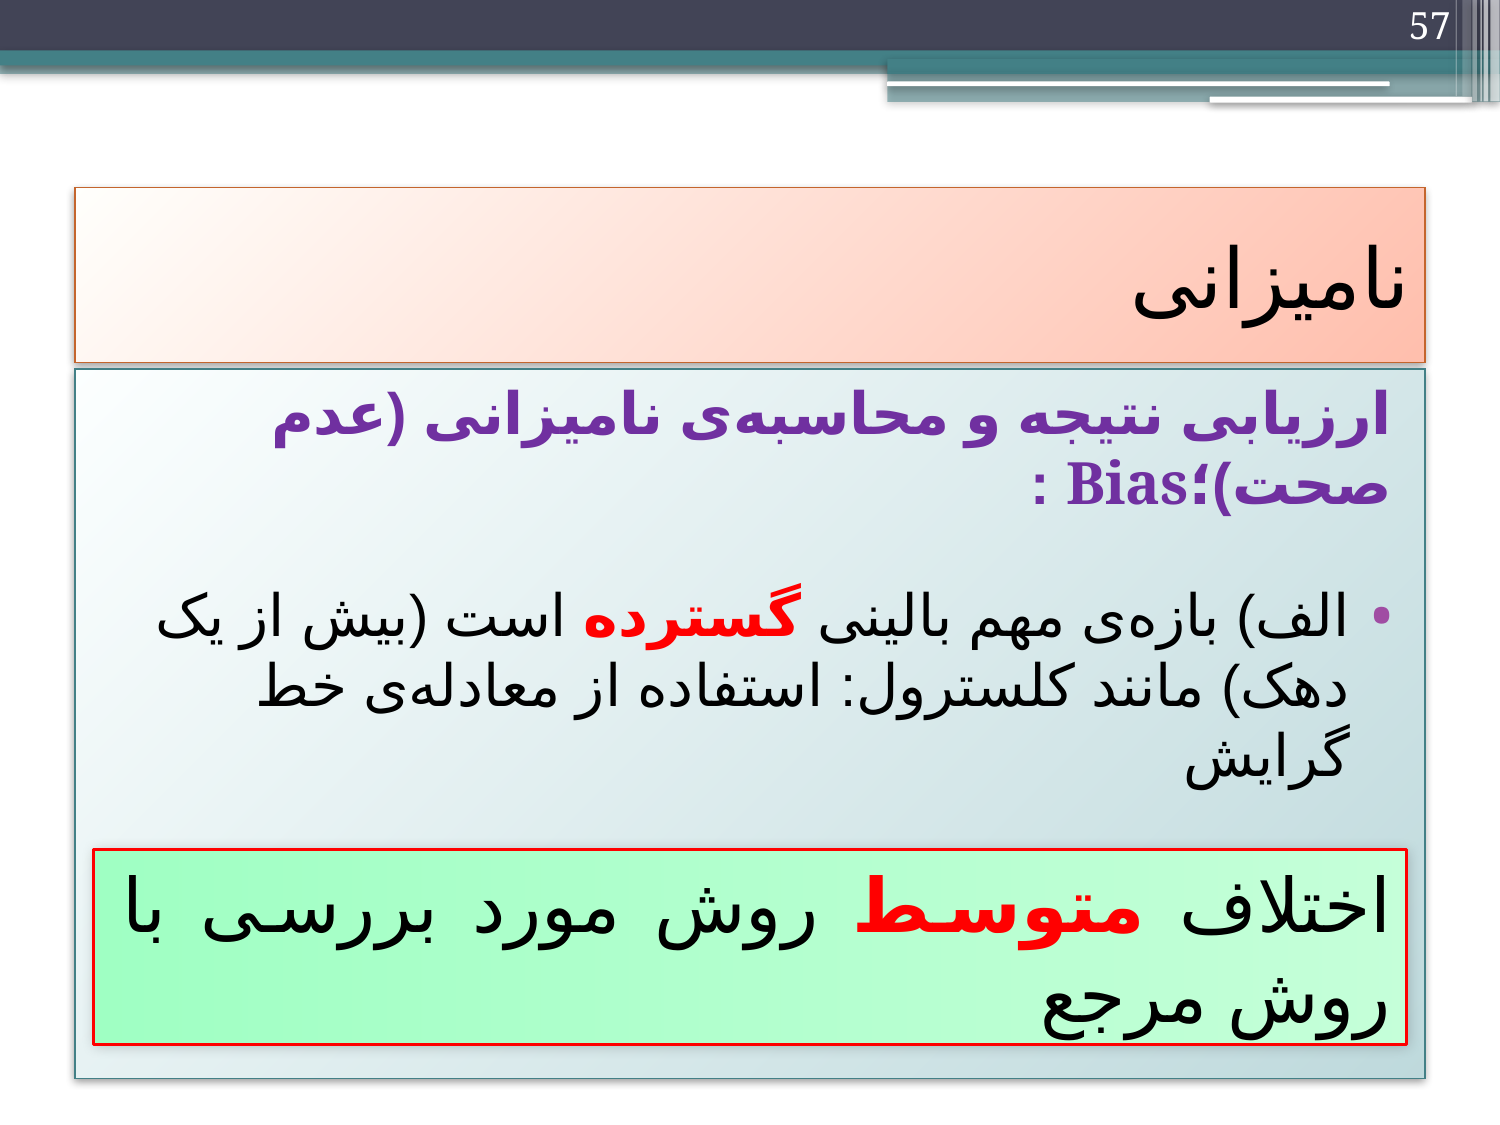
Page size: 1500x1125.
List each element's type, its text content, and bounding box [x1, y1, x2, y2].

list ارزیابی نتیجه و محاسبه‌ی نامیزانی (عدم صحت)؛Bias : الف) بازه‌ی مهم بالینی گسترده است (بیش از یک دهک) مانند کلسترول: استفاده از معادله‌ی خط گرایش ب) بازه‌ی مهم بالینی بسته است مانند کلسیم: آزمون t [74, 368, 1426, 1079]
slide_number 57 [1340, 0, 1466, 61]
text_box اختلاف متوسط روش مورد بررسی با روش مرجع [93, 849, 1407, 1045]
text_box 2 [1407, 852, 1411, 1044]
title نامیزانی [74, 187, 1426, 363]
